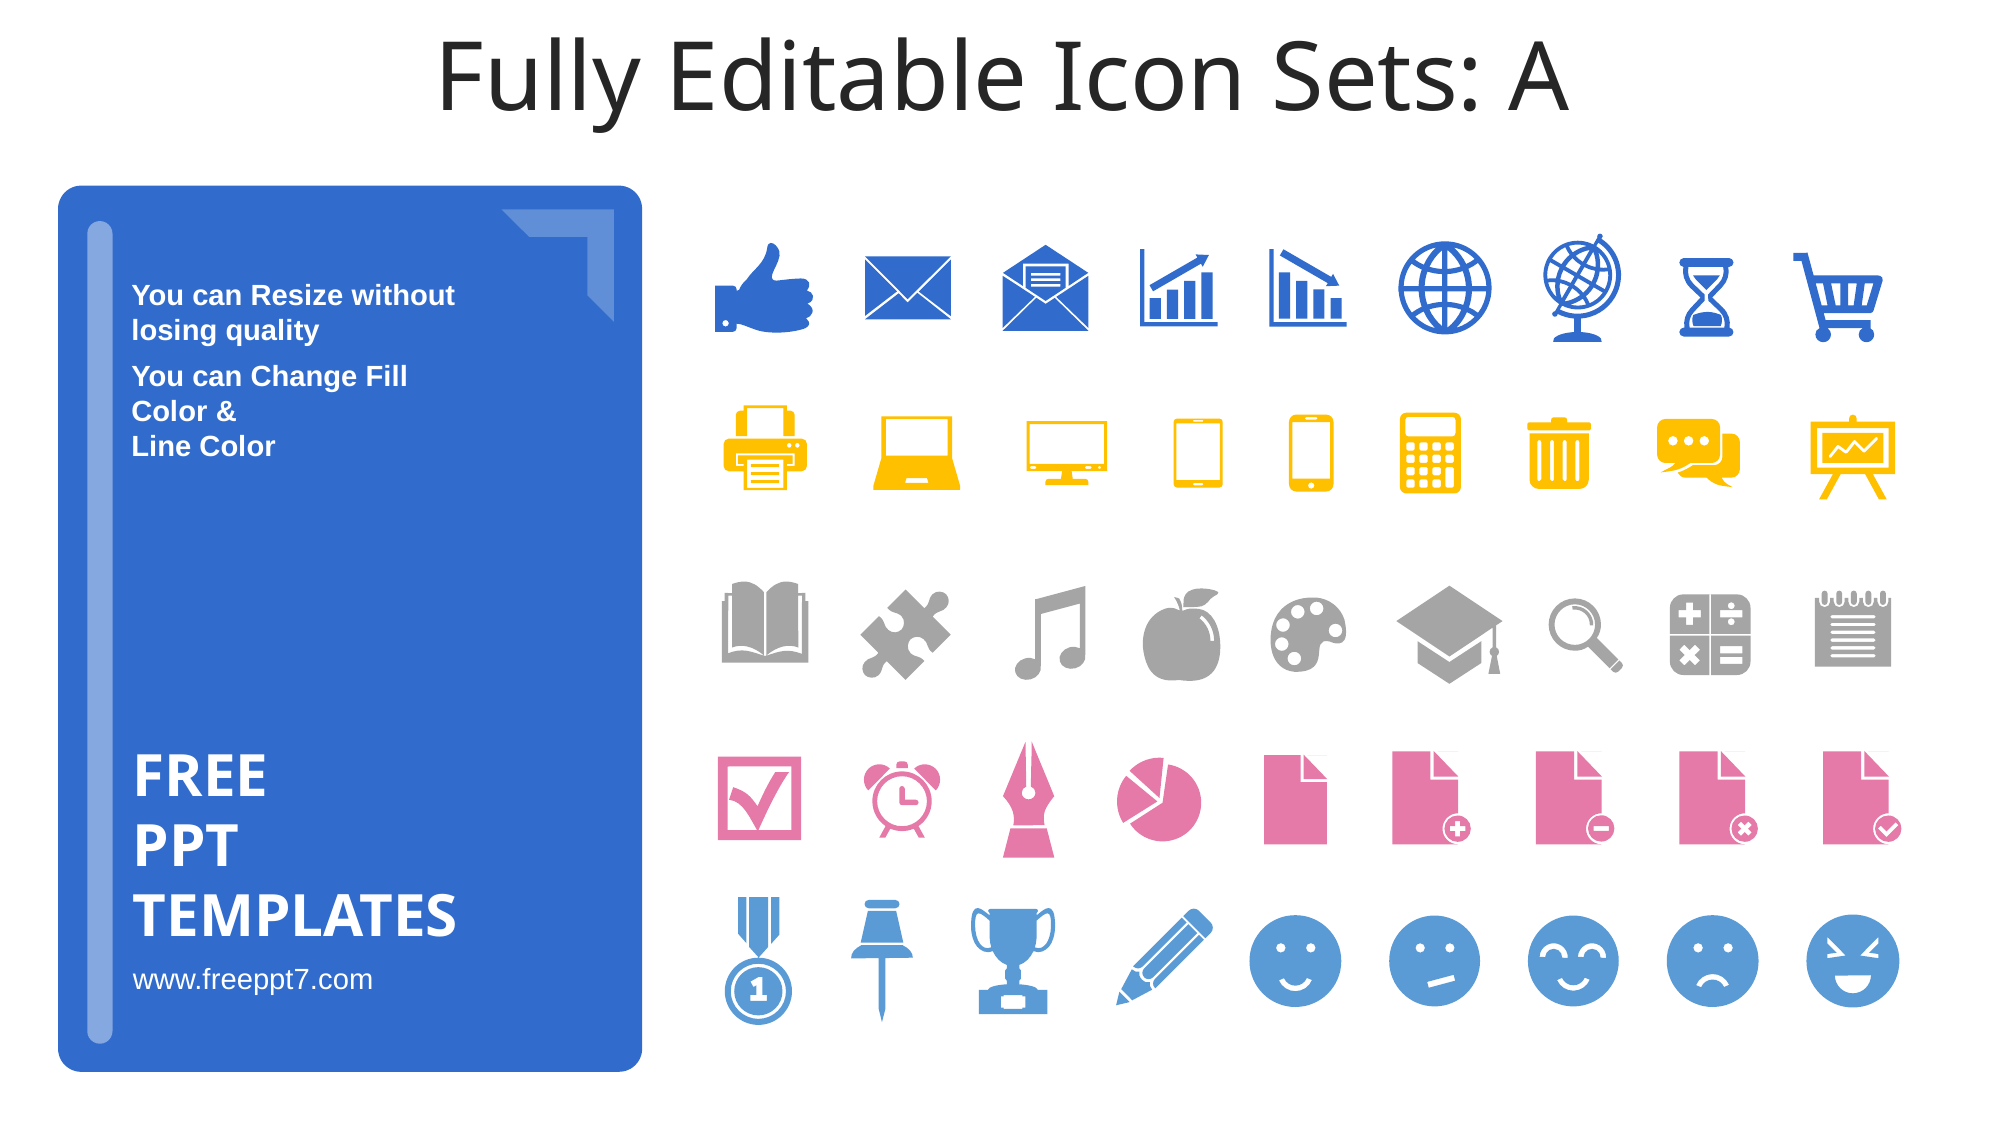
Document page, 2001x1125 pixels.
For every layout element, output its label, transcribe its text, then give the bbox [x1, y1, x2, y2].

text_box [1278, 247, 1341, 320]
text_box [1014, 584, 1087, 681]
text_box [1534, 748, 1616, 846]
text_box [1394, 584, 1505, 686]
text_box [1000, 243, 1091, 332]
text_box [1025, 420, 1109, 487]
text_box [1269, 596, 1348, 673]
text_box [862, 255, 954, 321]
text_box [1391, 748, 1472, 846]
text_box [1678, 256, 1735, 338]
text_box [872, 415, 962, 491]
text_box [1398, 411, 1462, 495]
text_box [849, 898, 915, 1023]
text_box [1526, 416, 1592, 490]
text_box [1248, 914, 1343, 1009]
text_box [1547, 597, 1625, 674]
list Fully Editable Icon Sets: A [53, 20, 1952, 140]
text_box [714, 241, 815, 334]
text_box [1287, 413, 1335, 493]
text_box [1114, 907, 1214, 1007]
text_box [720, 580, 810, 664]
text_box [1116, 756, 1203, 843]
text_box [717, 756, 802, 841]
text_box [1792, 251, 1884, 344]
text_box [1139, 248, 1219, 327]
text_box [1656, 417, 1741, 489]
text_box [1542, 232, 1623, 343]
text_box [970, 906, 1057, 1016]
text_box [1809, 413, 1897, 501]
text_box [1141, 587, 1222, 682]
text_box [1668, 593, 1752, 677]
text_box [1526, 914, 1620, 1008]
text_box [1665, 914, 1760, 1009]
text_box [862, 760, 942, 839]
text_box [722, 404, 809, 492]
text_box [1813, 589, 1893, 668]
text_box [1821, 748, 1903, 846]
text_box [1000, 741, 1057, 859]
text_box [1268, 248, 1348, 328]
text_box [1678, 748, 1759, 846]
text_box [1263, 752, 1330, 845]
text_box [723, 896, 794, 1026]
text_box [1397, 240, 1493, 336]
text_box [858, 588, 953, 682]
text_box [1172, 417, 1224, 489]
text_box [1388, 914, 1482, 1008]
text_box [1805, 913, 1901, 1009]
